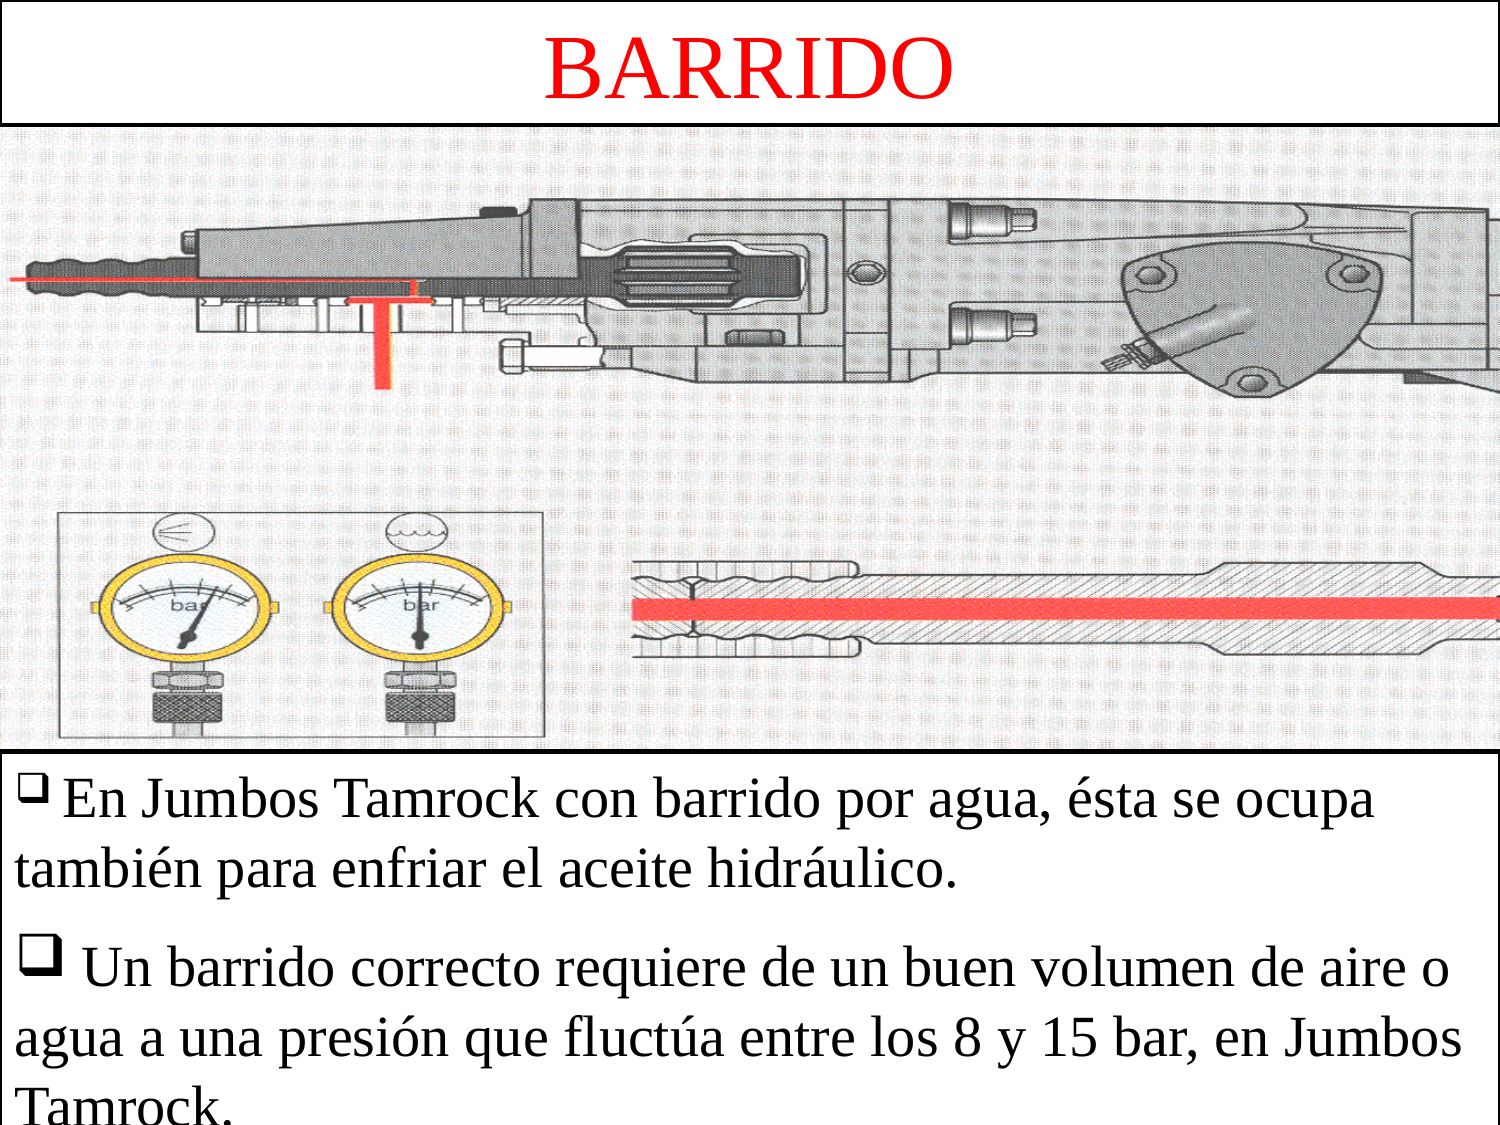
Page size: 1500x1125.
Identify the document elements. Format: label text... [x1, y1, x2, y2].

picture [0, 124, 1500, 752]
text_box BARRIDO [0, 0, 1500, 124]
text_box En Jumbos Tamrock con barrido por agua, ésta se ocupa también para enfriar el aceite hidráulico. Un barrido correcto requiere de un buen volumen de aire o agua a una presión que fluctúa entre los 8 y 15 bar, en Jumbos Tamrock. [0, 759, 1500, 1125]
